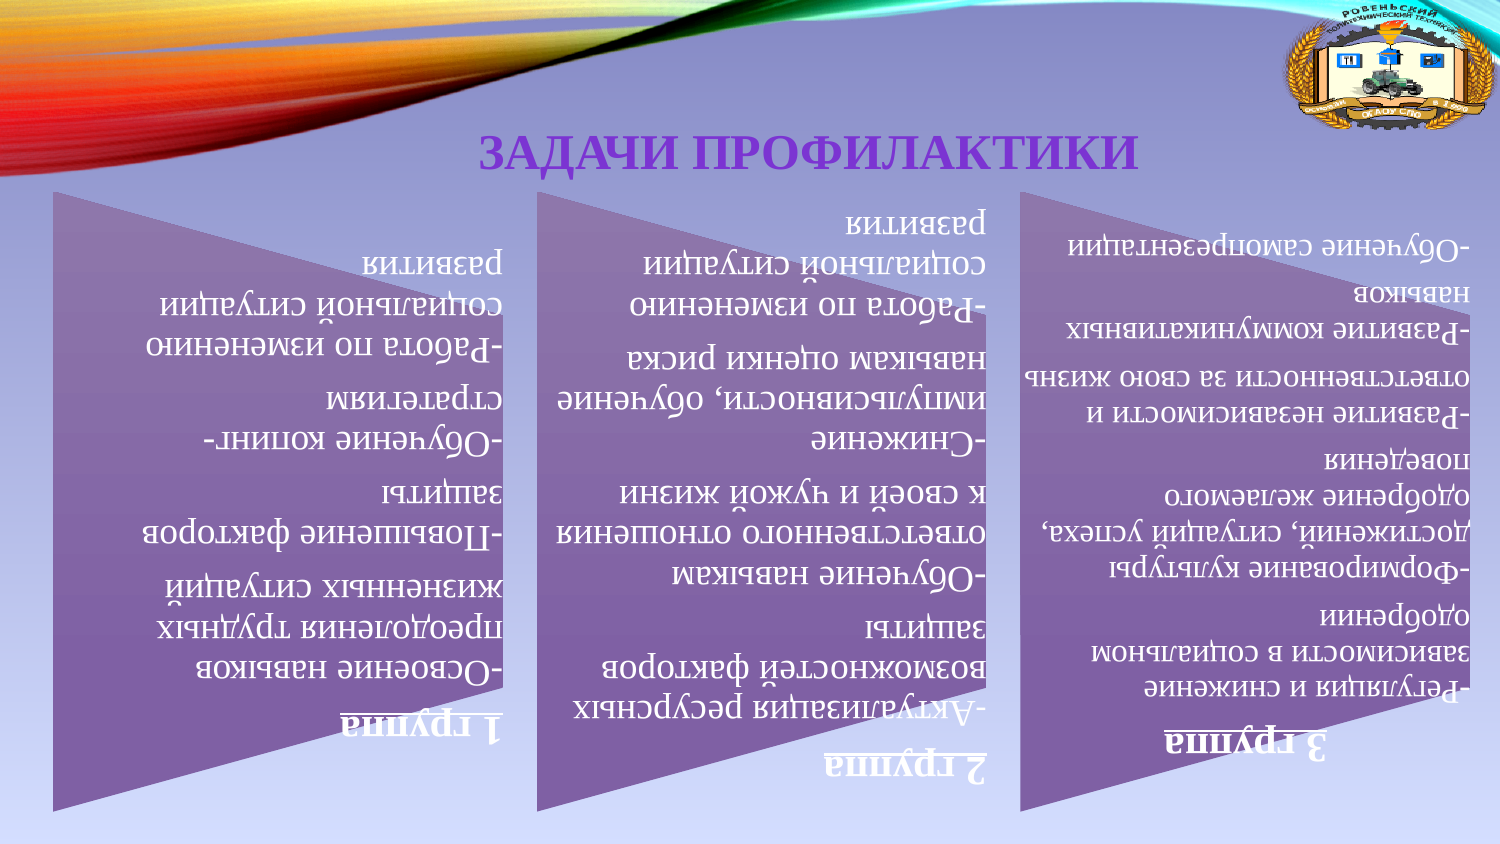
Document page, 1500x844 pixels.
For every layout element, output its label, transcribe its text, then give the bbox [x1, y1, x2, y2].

picture [0, 0, 1500, 178]
text_box ЗАДАЧИ ПРОФИЛАКТИКИ [159, 111, 1459, 187]
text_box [52, 191, 1471, 812]
